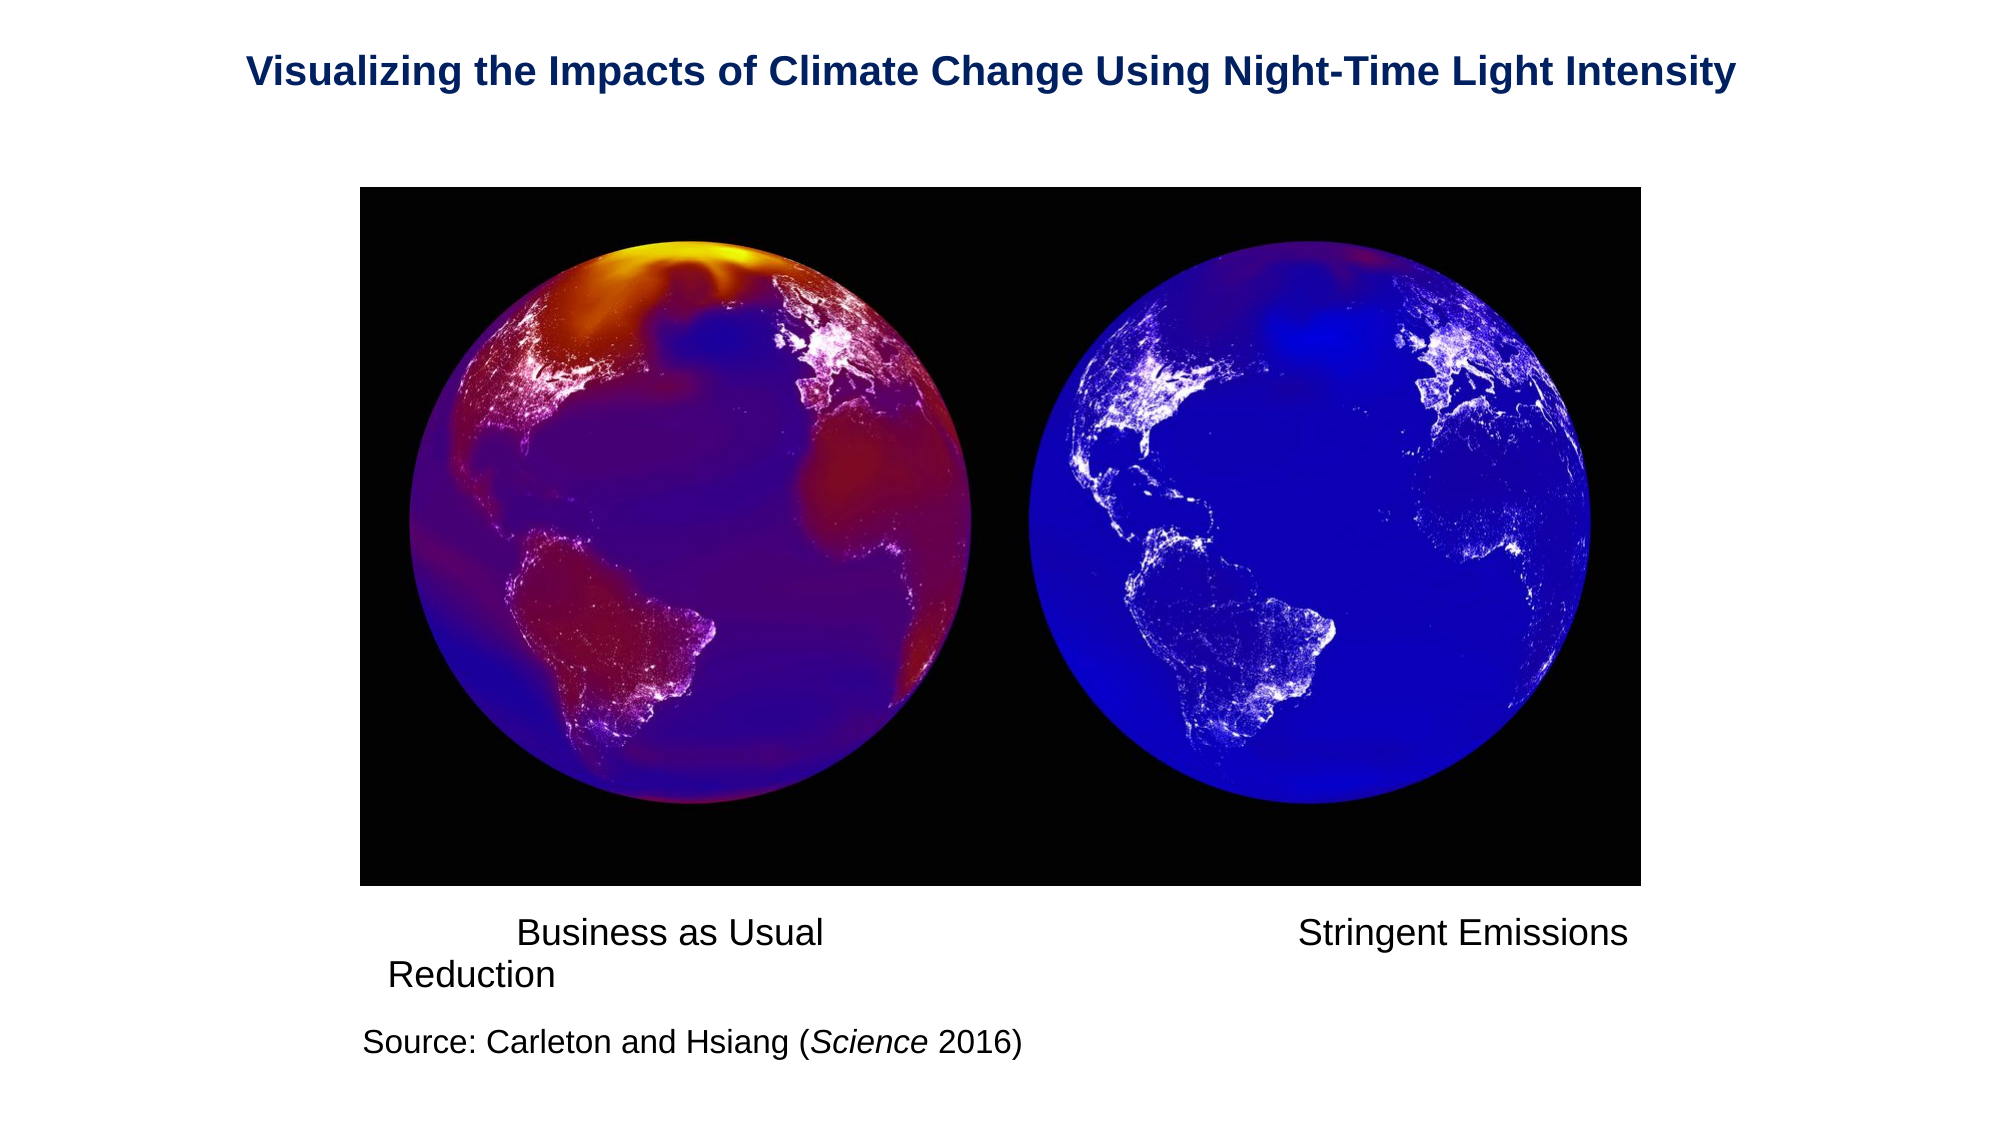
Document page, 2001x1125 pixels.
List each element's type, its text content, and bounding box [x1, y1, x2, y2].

picture [359, 187, 1641, 886]
text_box Source: Carleton and Hsiang (Science 2016) [362, 1024, 1103, 1075]
text_box Business as Usual Stringent Emissions Reduction [387, 912, 1650, 964]
text_box Visualizing the Impacts of Climate Change Using Night-Time Light Intensity [220, 24, 1763, 113]
